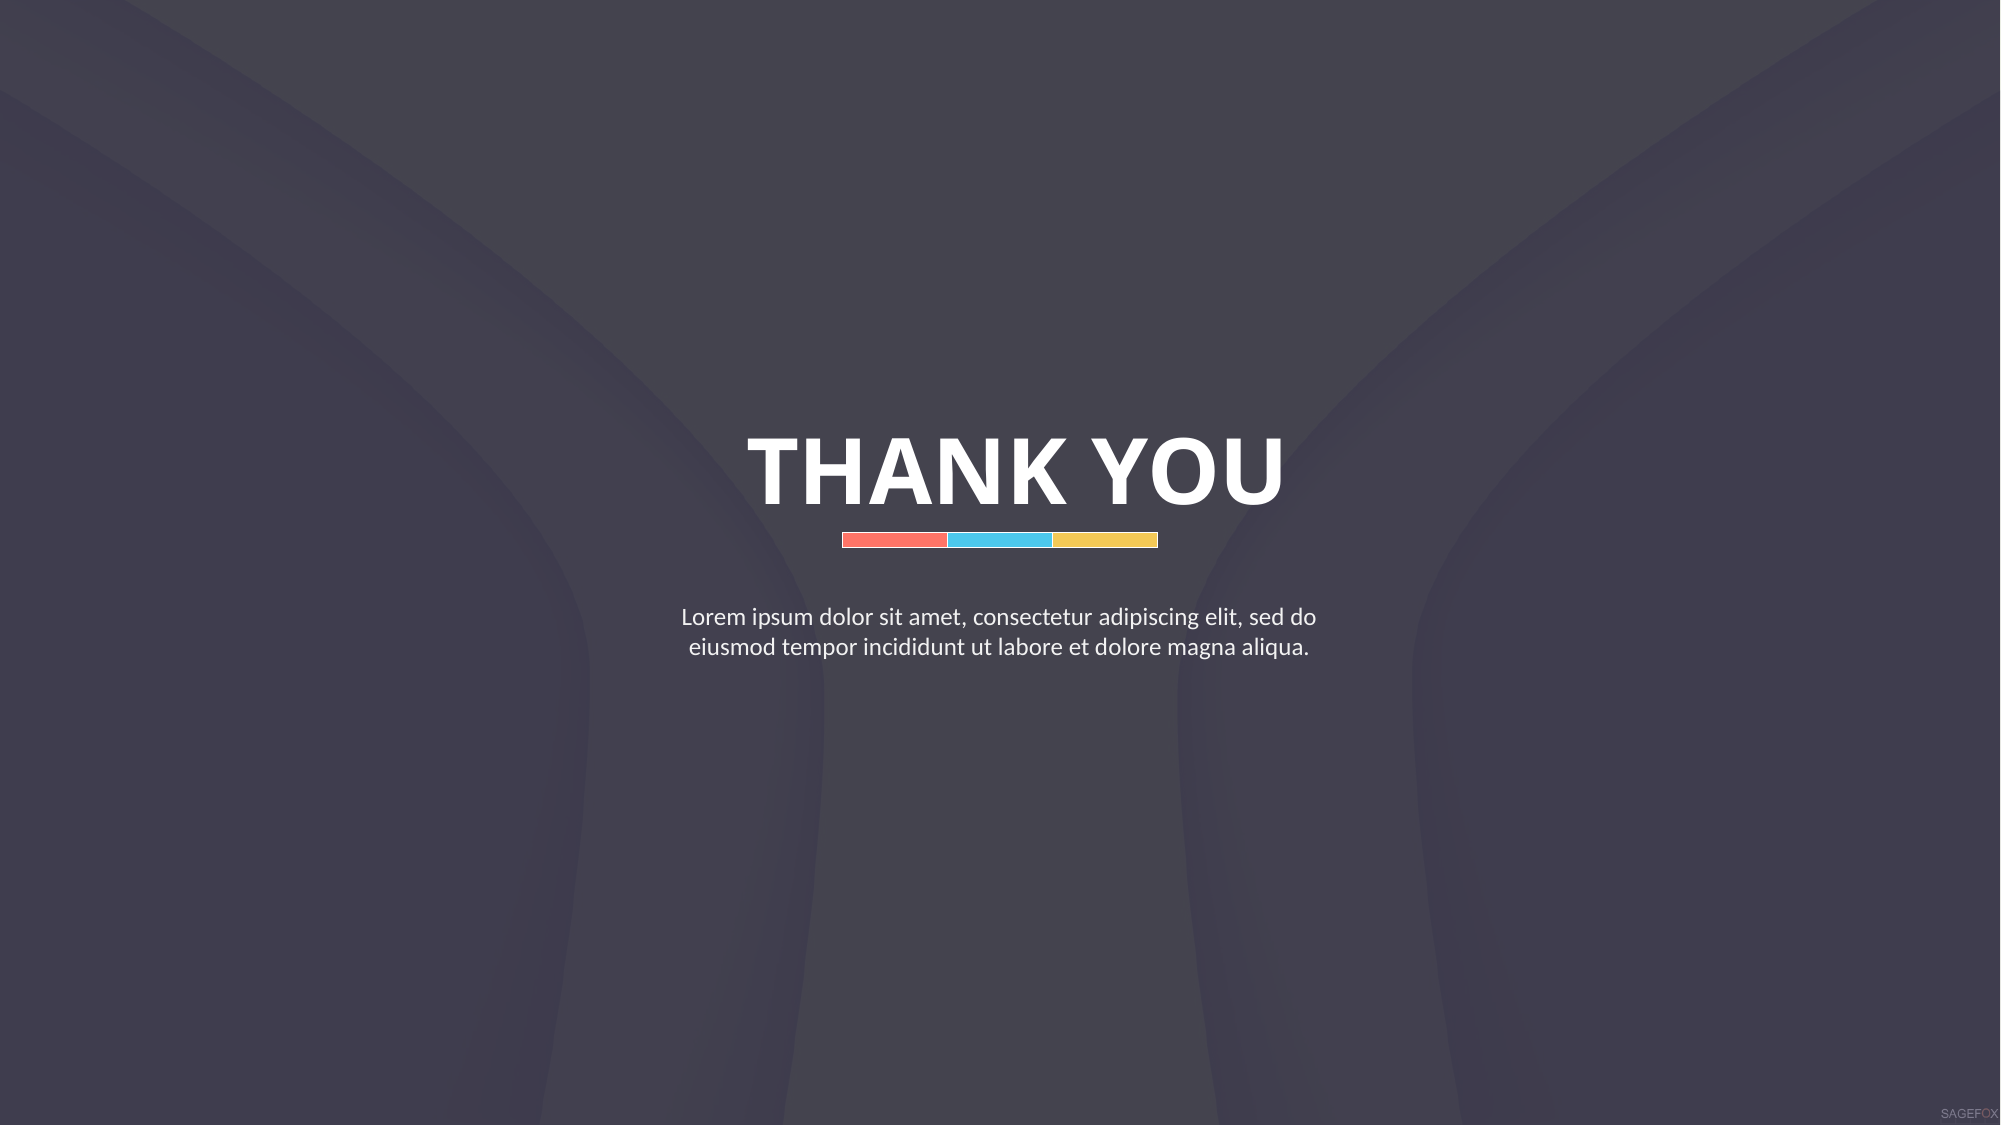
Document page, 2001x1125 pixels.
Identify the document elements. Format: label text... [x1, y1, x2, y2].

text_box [842, 532, 1158, 548]
text_box THANK YOU [565, 405, 1470, 531]
text_box [0, 0, 2000, 1125]
text_box Lorem ipsum dolor sit amet, consectetur adipiscing elit, sed do eiusmod tempor incididunt ut labore et dolore magna aliqua. [660, 593, 1340, 668]
